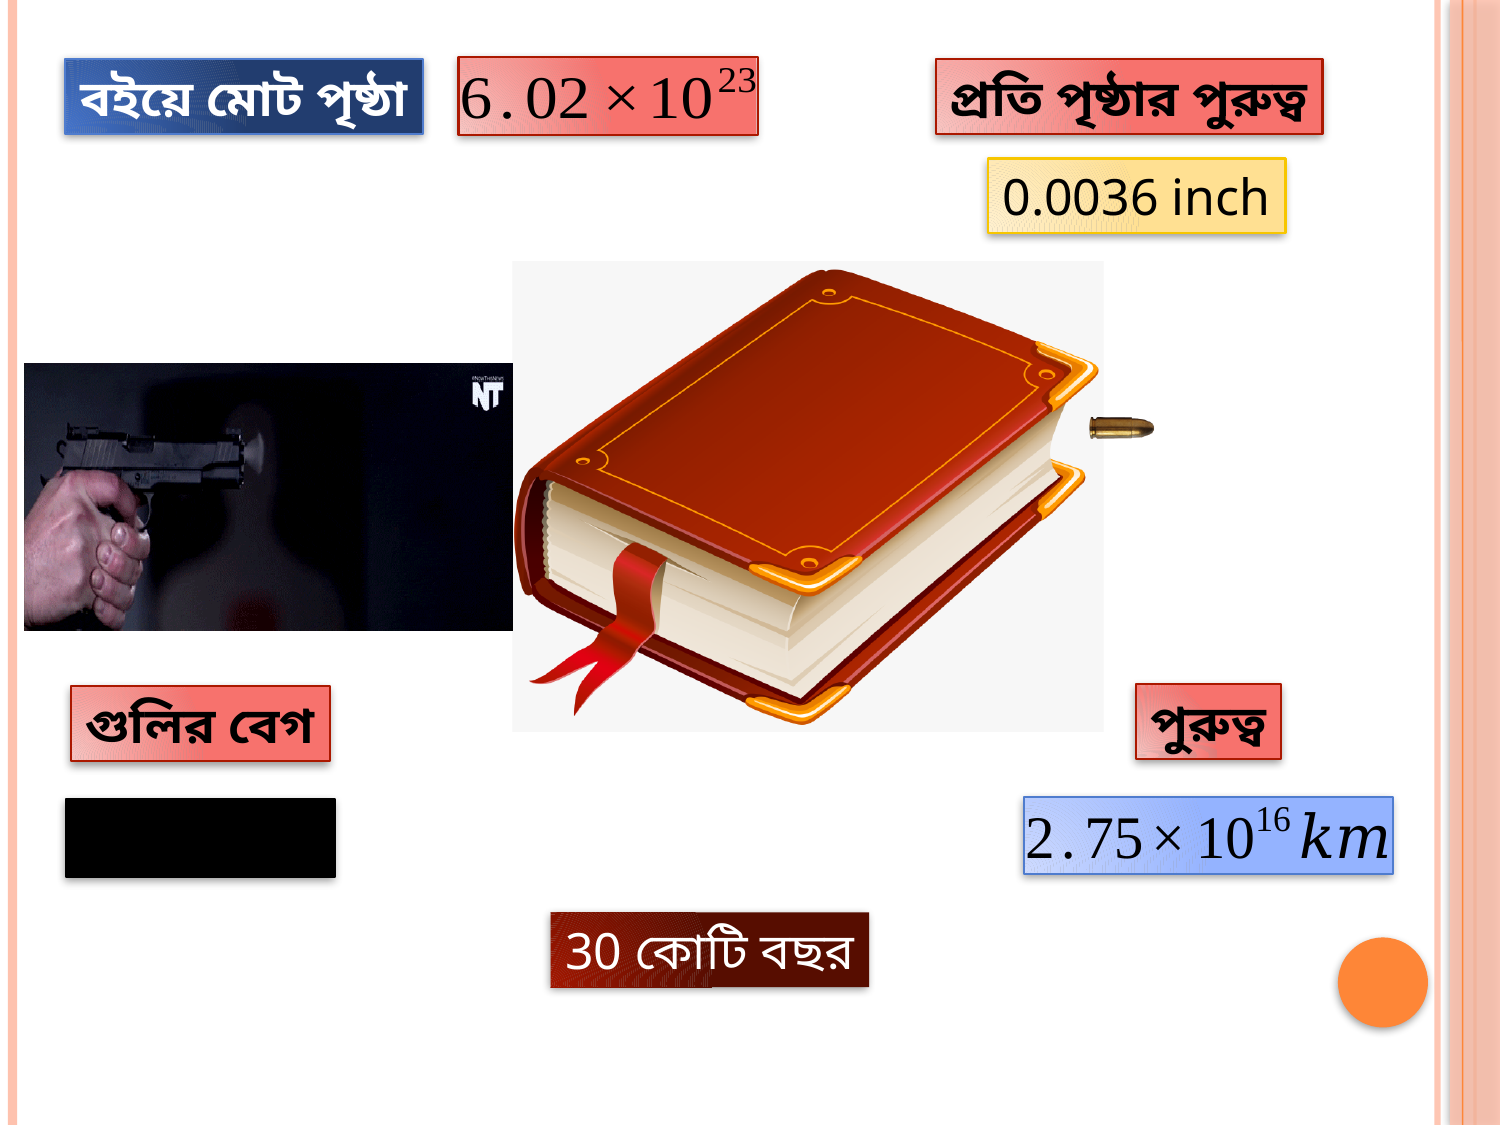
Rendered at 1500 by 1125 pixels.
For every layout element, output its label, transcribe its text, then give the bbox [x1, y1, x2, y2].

picture [24, 261, 1155, 733]
text_box পুরুত্ব [1135, 683, 1282, 760]
text_box 0.0036 inch [987, 157, 1287, 234]
text_box 30 কোটি বছর [550, 912, 870, 988]
text_box প্রতি পৃষ্ঠার পুরুত্ব [935, 58, 1324, 135]
text_box বইয়ে মোট পৃষ্ঠা [64, 58, 424, 135]
text_box গুলির বেগ [70, 685, 331, 762]
